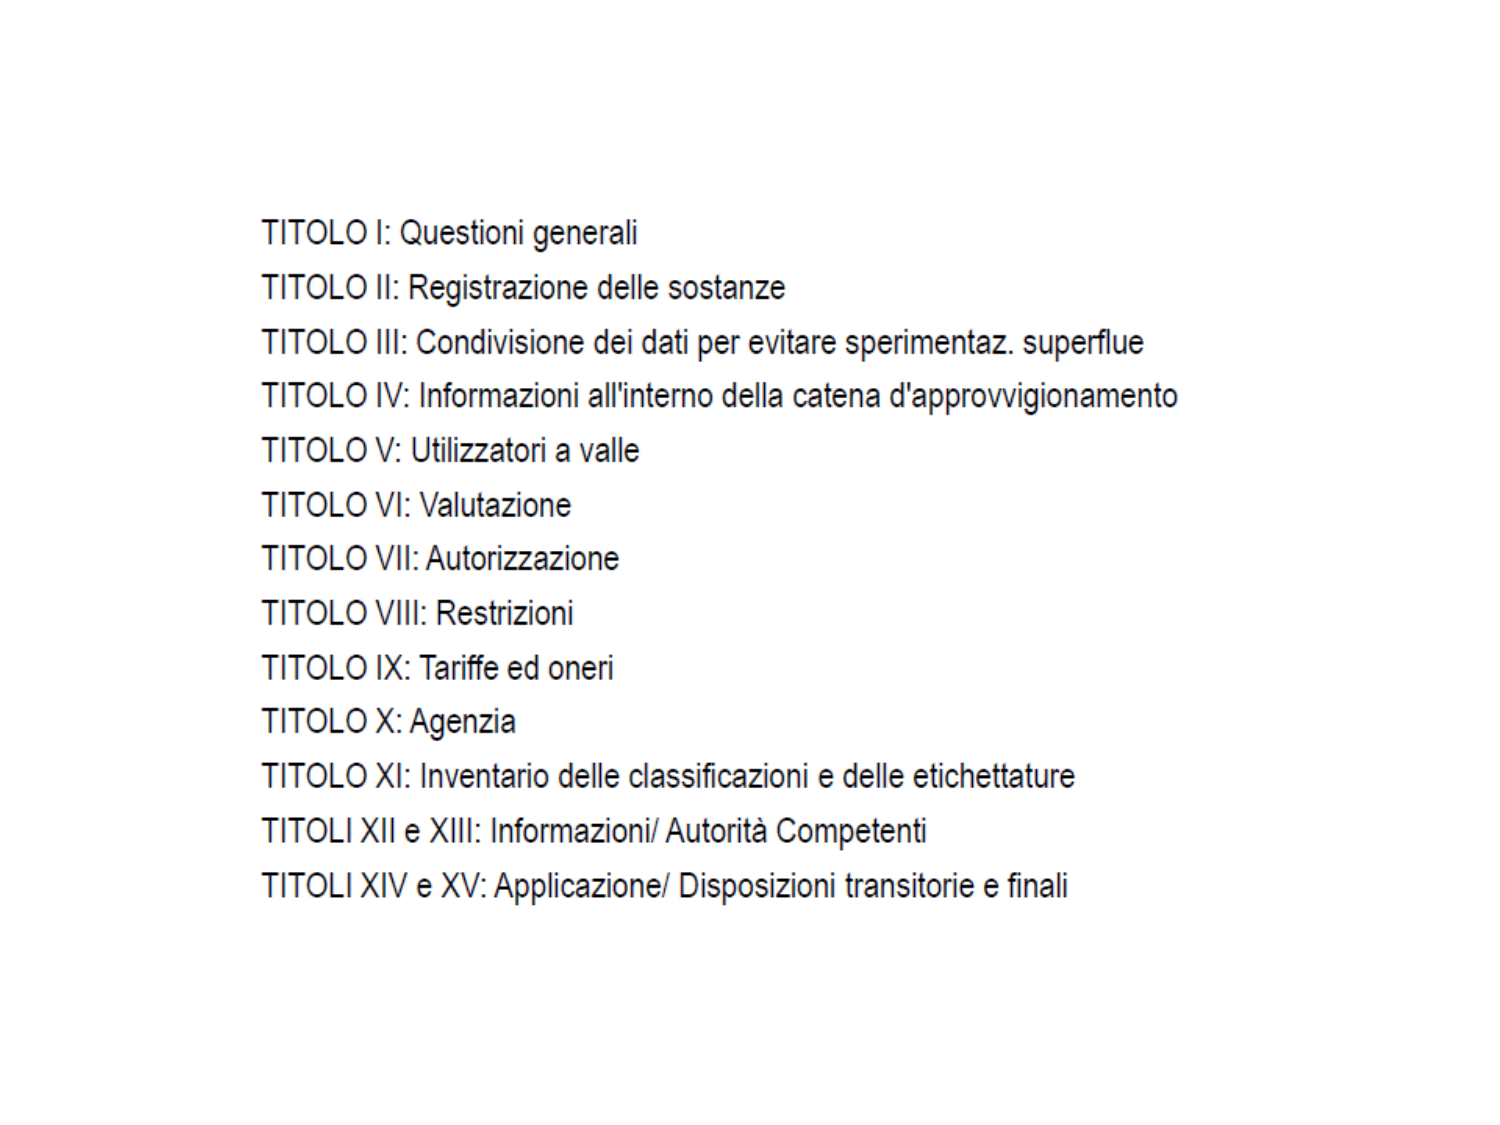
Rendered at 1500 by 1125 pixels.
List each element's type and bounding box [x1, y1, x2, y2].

picture [241, 196, 1258, 929]
